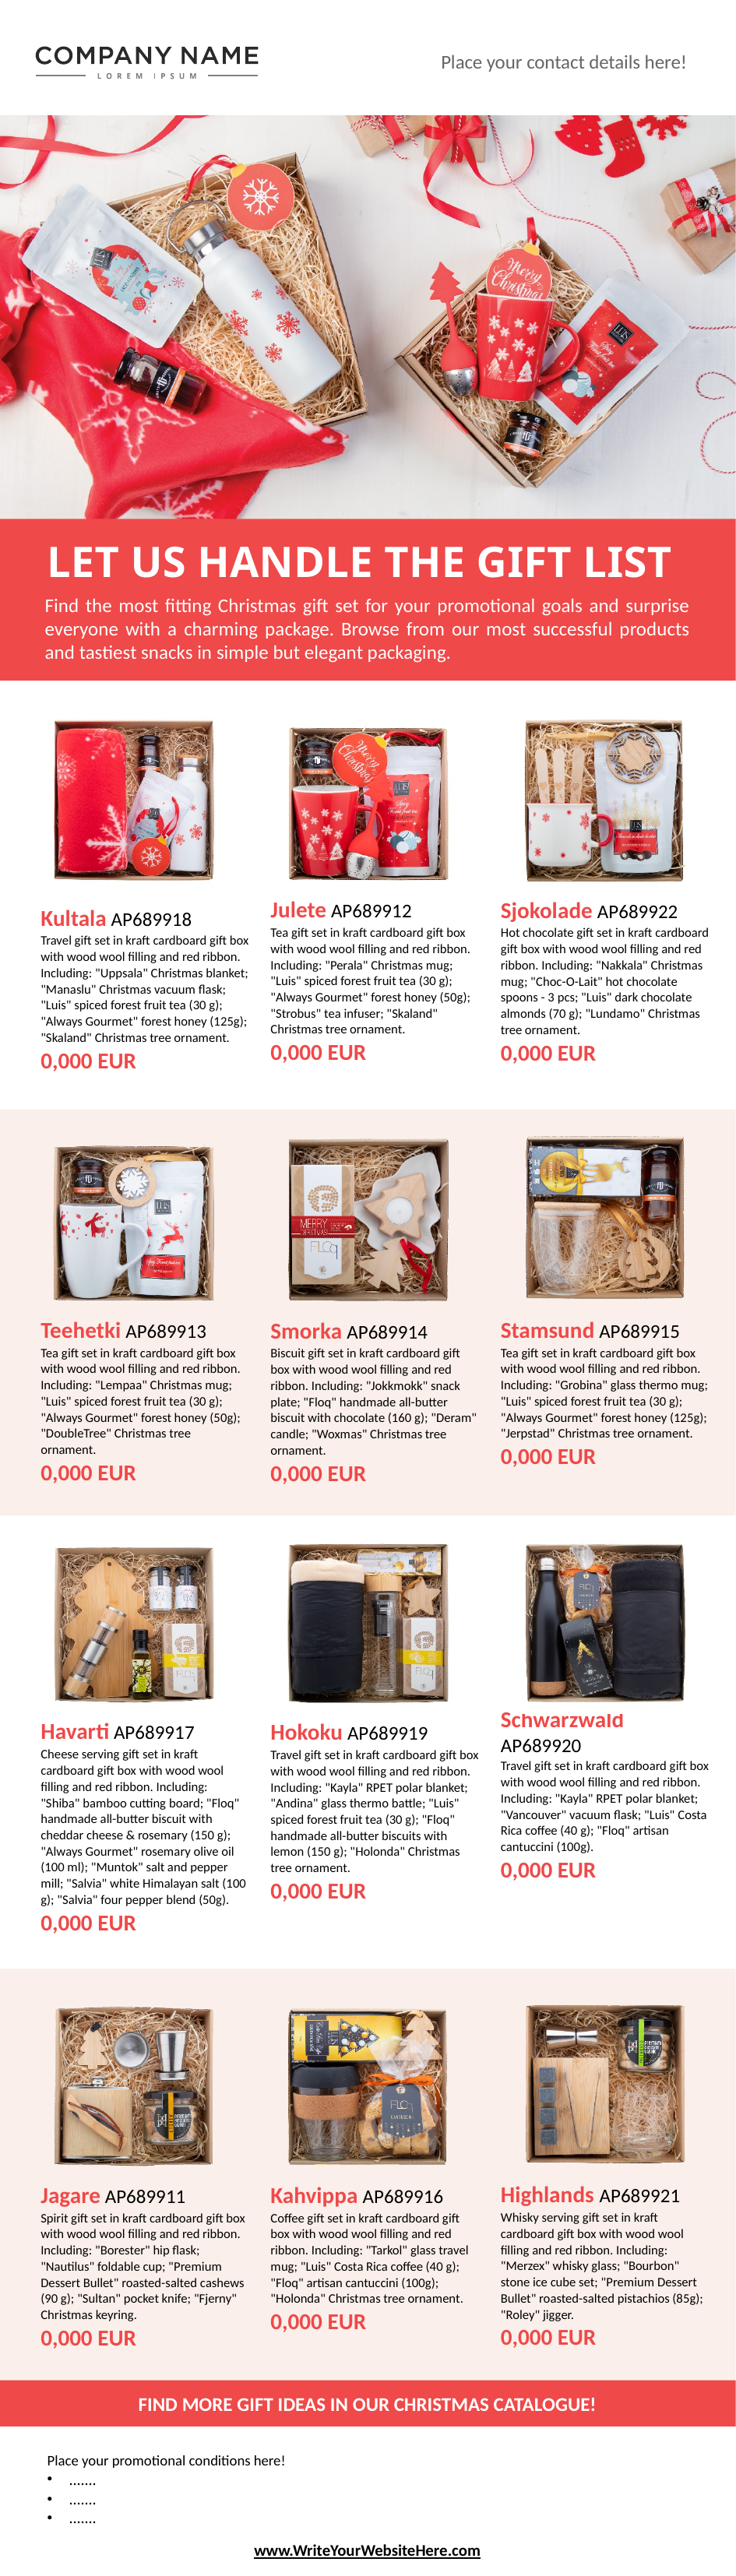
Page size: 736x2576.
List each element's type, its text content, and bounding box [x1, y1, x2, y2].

text_box [0, 1109, 736, 1516]
picture [41, 1534, 226, 1715]
text_box Jagare AP689911 Spirit gift set in kraft cardboard gift box with wood wool filling and red ribbon. Including: "Borester" hip flask; "Nautilus" foldable cup; "Premium Dessert Bullet" roasted-salted cashews (90 g); "Sultan" pocket knife; "Fjerny" Christmas keyring. 0,000 EUR [39, 2178, 251, 2351]
text_box Kahvippa AP689916 Coffee gift set in kraft cardboard gift box with wood wool filling and red ribbon. Including: "Tarkol" glass travel mug; "Luis" Costa Rica coffee (40 g); "Floq" artisan cantuccini (100g); "Holonda" Christmas tree ornament. 0,000 EUR [269, 2178, 481, 2335]
text_box Stamsund AP689915 Tea gift set in kraft cardboard gift box with wood wool filling and red ribbon. Including: "Grobina" glass thermo mug; "Luis" spiced forest fruit tea (30 g); "Always Gourmet" forest honey (125g); "Jerpstad" Christmas tree ornament. 0,000 EUR [498, 1313, 710, 1469]
picture [276, 1531, 460, 1715]
picture [35, 46, 259, 79]
picture [276, 1126, 460, 1313]
picture [512, 707, 697, 893]
text_box Julete AP689912 Tea gift set in kraft cardboard gift box with wood wool filling and red ribbon. Including: "Perala" Christmas mug; "Luis" spiced forest fruit tea (30 g); "Always Gourmet" forest honey (50g); "Strobus" tea infuser; "Skaland" Christmas tree ornament. 0,000 EUR [269, 892, 481, 1065]
picture [512, 1530, 697, 1714]
picture [276, 711, 460, 892]
text_box [0, 521, 736, 681]
text_box Find the most fitting Christmas gift set for your promotional goals and surprise everyone with a charming package. Browse from our most successful products and tastiest snacks in simple but elegant packaging. [44, 593, 691, 663]
text_box Havarti AP689917 Cheese serving gift set in kraft cardboard gift box with wood wool filling and red ribbon. Including: "Shiba" bamboo cutting board; "Floq" handmade all-butter biscuit with cheddar cheese & rosemary (150 g); "Always Gourmet" rosemary olive oil (100 ml); "Muntok" salt and pepper mill; "Salvia" white Himalayan salt (100 g); "Salvia" four pepper blend (50g). 0,000 EUR [39, 1714, 251, 1935]
text_box Teehetki AP689913 Tea gift set in kraft cardboard gift box with wood wool filling and red ribbon. Including: "Lempaa" Christmas mug; "Luis" spiced forest fruit tea (30 g); "Always Gourmet" forest honey (50g); "DoubleTree" Christmas tree ornament. 0,000 EUR [39, 1313, 251, 1486]
text_box Hokoku AP689919 Travel gift set in kraft cardboard gift box with wood wool filling and red ribbon. Including: "Kayla" RPET polar blanket; "Andina" glass thermo battle; "Luis" spiced forest fruit tea (30 g); "Floq" handmade all-butter biscuits with lemon (150 g); "Holonda" Christmas tree ornament. 0,000 EUR [269, 1715, 481, 1904]
text_box www.WriteYourWebsiteHere.com [45, 2538, 692, 2560]
text_box Place your promotional conditions here! ....... ....... ....... [45, 2448, 692, 2527]
text_box Kultala AP689918 Travel gift set in kraft cardboard gift box with wood wool filling and red ribbon. Including: "Uppsala" Christmas blanket; "Manaslu" Christmas vacuum flask; "Luis" spiced forest fruit tea (30 g); "Always Gourmet" forest honey (125g); "Skaland" Christmas tree ornament. 0,000 EUR [39, 901, 251, 1073]
text_box Place your contact details here! [317, 48, 688, 73]
picture [512, 1123, 697, 1311]
text_box Sjokolade AP689922 Hot chocolate gift set in kraft cardboard gift box with wood wool filling and red ribbon. Including: "Nakkala" Christmas mug; "Choc-O-Lait" hot chocolate spoons - 3 pcs; "Luis" dark chocolate almonds (70 g); "Lundamo" Christmas tree ornament. 0,000 EUR [498, 893, 710, 1065]
picture [512, 1992, 697, 2177]
picture [0, 115, 736, 521]
text_box Smorka AP689914 Biscuit gift set in kraft cardboard gift box with wood wool filling and red ribbon. Including: "Jokkmokk" snack plate; "Floq" handmade all-butter biscuit with chocolate (160 g); "Deram" candle; "Woxmas" Christmas tree ornament. 0,000 EUR [269, 1314, 481, 1486]
picture [276, 1996, 460, 2176]
picture [41, 708, 226, 892]
text_box Schwarzwald AP689920 Travel gift set in kraft cardboard gift box with wood wool filling and red ribbon. Including: "Kayla" RPET polar blanket; "Vancouver" vacuum flask; "Luis" Costa Rica coffee (40 g); "Floq" artisan cantuccini (100g). 0,000 EUR [498, 1702, 710, 1883]
text_box [0, 2380, 736, 2427]
picture [41, 1132, 226, 1312]
text_box [0, 1968, 736, 2380]
text_box Find more gift ideas in our Christmas catalogue! [44, 2391, 691, 2416]
text_box Highlands AP689921 Whisky serving gift set in kraft cardboard gift box with wood wool filling and red ribbon. Including: "Merzex" whisky glass; "Bourbon" stone ice cube set; "Premium Dessert Bullet" roasted-salted pistachios (85g); "Roley" jigger. 0,000 EUR [498, 2177, 710, 2350]
picture [41, 1994, 226, 2178]
text_box Let us handle the gift list [44, 532, 692, 586]
